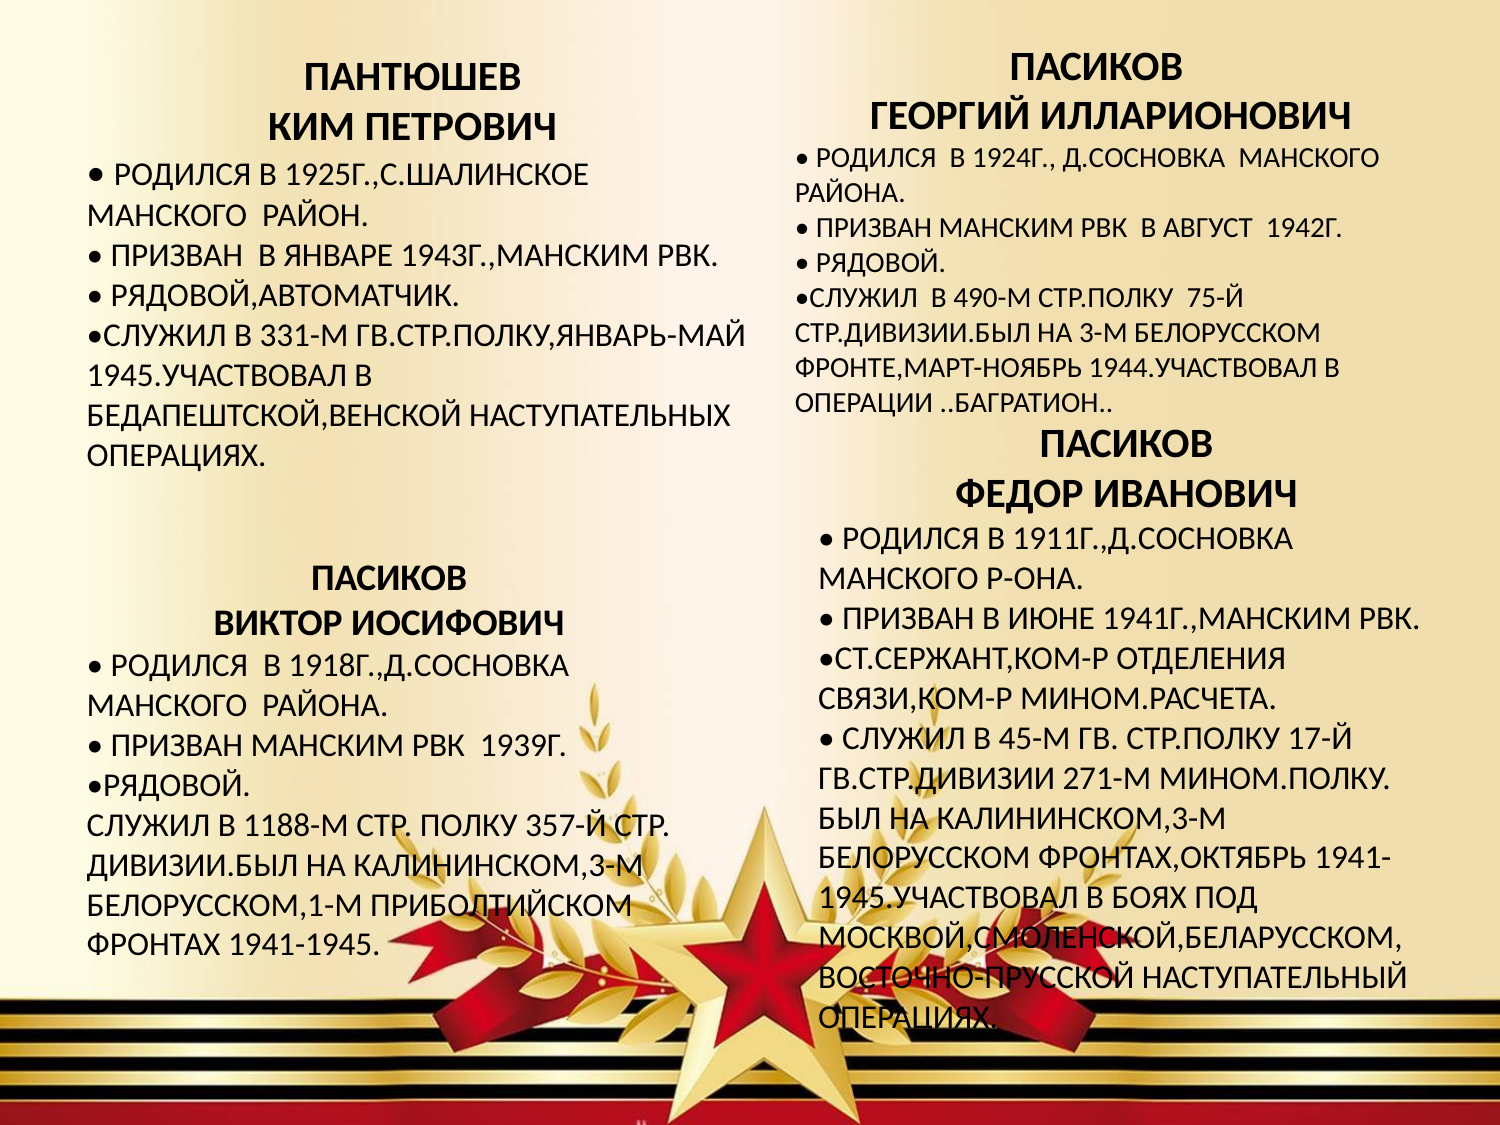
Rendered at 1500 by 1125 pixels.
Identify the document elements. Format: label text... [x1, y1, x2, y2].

text_box [88, 481, 752, 965]
picture [0, 0, 1500, 1125]
text_box ПАНТЮШЕВ КИМ ПЕТРОВИЧ • РОДИЛСЯ В 1925Г.,С.ШАЛИНСКОЕ МАНСКОГО РАЙОН. • ПРИЗВАН В ЯНВАРЕ 1943Г.,МАНСКИМ РВК. • РЯДОВОЙ,АВТОМАТЧИК. •СЛУЖИЛ В 331-М ГВ.СТР.ПОЛКУ,ЯНВАРЬ-МАЙ 1945.УЧАСТВОВАЛ В БЕДАПЕШТСКОЙ,ВЕНСКОЙ НАСТУПАТЕЛЬНЫХ ОПЕРАЦИЯХ. [71, 40, 763, 481]
text_box ПАСИКОВ ГЕОРГИЙ ИЛЛАРИОНОВИЧ • РОДИЛСЯ В 1924Г., Д.СОСНОВКА МАНСКОГО РАЙОНА. • ПРИЗВАН МАНСКИМ РВК В АВГУСТ 1942Г. • РЯДОВОЙ. •СЛУЖИЛ В 490-М СТР.ПОЛКУ 75-Й СТР.ДИВИЗИИ.БЫЛ НА 3-М БЕЛОРУССКОМ ФРОНТЕ,МАРТ-НОЯБРЬ 1944.УЧАСТВОВАЛ В ОПЕРАЦИИ ..БАГРАТИОН.. [780, 30, 1442, 426]
text_box ПАСИКОВ ВИКТОР ИОСИФОВИЧ • РОДИЛСЯ В 1918Г.,Д.СОСНОВКА МАНСКОГО РАЙОНА. • ПРИЗВАН МАНСКИМ РВК 1939Г. •РЯДОВОЙ. СЛУЖИЛ В 1188-М СТР. ПОЛКУ 357-Й СТР. ДИВИЗИИ.БЫЛ НА КАЛИНИНСКОМ,3-М БЕЛОРУССКОМ,1-М ПРИБОЛТИЙСКОМ ФРОНТАХ 1941-1945. [71, 545, 715, 970]
text_box [87, 751, 747, 846]
text_box ПАСИКОВ ФЕДОР ИВАНОВИЧ • РОДИЛСЯ В 1911Г.,Д.СОСНОВКА МАНСКОГО Р-ОНА. • ПРИЗВАН В ИЮНЕ 1941Г.,МАНСКИМ РВК. •СТ.СЕРЖАНТ,КОМ-Р ОТДЕЛЕНИЯ СВЯЗИ,КОМ-Р МИНОМ.РАСЧЕТА. • СЛУЖИЛ В 45-М ГВ. СТР.ПОЛКУ 17-Й ГВ.СТР.ДИВИЗИИ 271-М МИНОМ.ПОЛКУ. БЫЛ НА КАЛИНИНСКОМ,3-М БЕЛОРУССКОМ ФРОНТАХ,ОКТЯБРЬ 1941-1945.УЧАСТВОВАЛ В БОЯХ ПОД МОСКВОЙ,СМОЛЕНСКОЙ,БЕЛАРУССКОМ, ВОСТОЧНО-ПРУССКОЙ НАСТУПАТЕЛЬНЫЙ ОПЕРАЦИЯХ. [803, 408, 1460, 1043]
